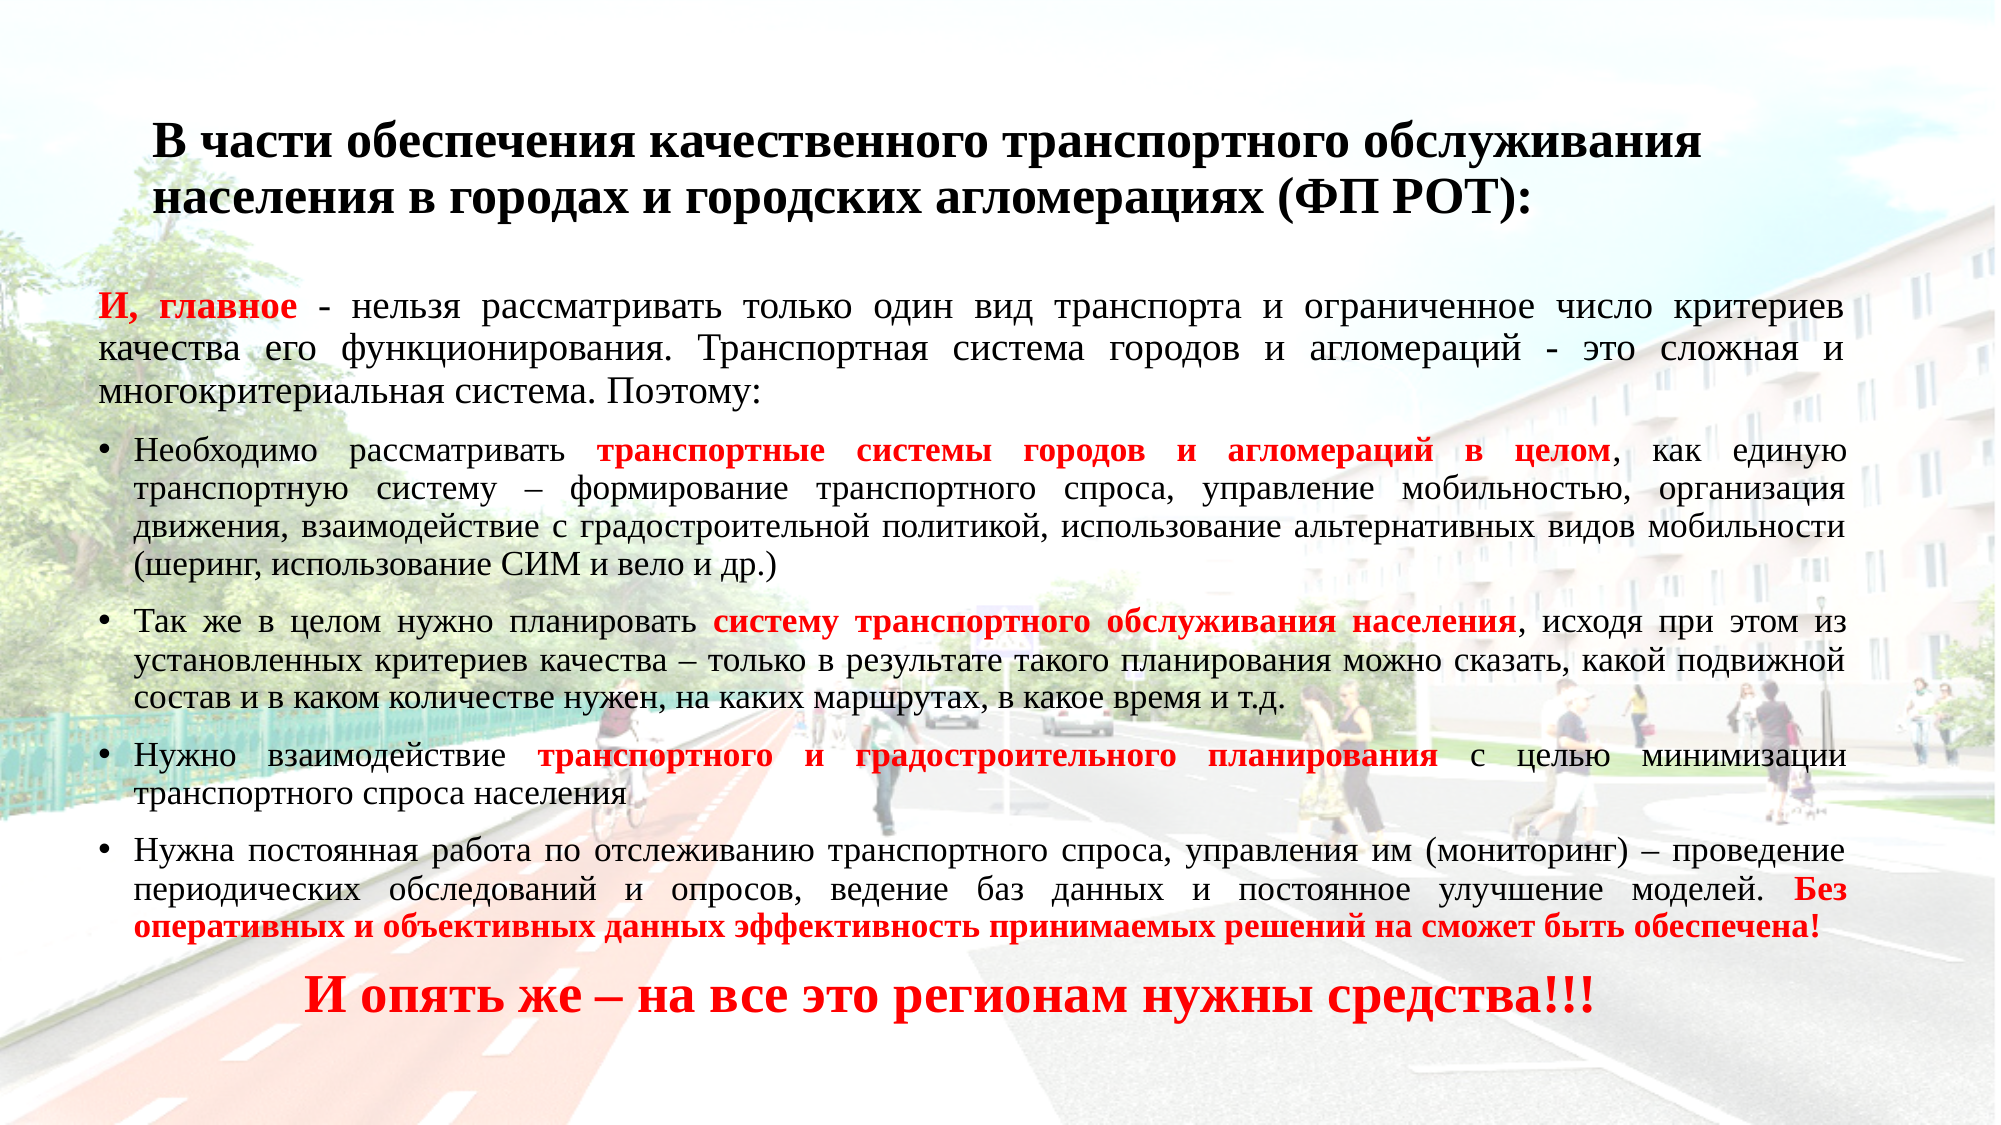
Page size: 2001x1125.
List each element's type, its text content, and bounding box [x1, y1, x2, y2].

title В части обеспечения качественного транспортного обслуживания населения в городах и городских агломерациях (ФП РОТ): [137, 59, 1863, 277]
list И, главное - нельзя рассматривать только один вид транспорта и ограниченное число критериев качества его функционирования. Транспортная система городов и агломераций - это сложная и многокритериальная система. Поэтому: Необходимо рассматривать транспортные системы городов и агломераций в целом, как единую транспортную систему – формирование транспортного спроса, управление мобильностью, организация движения, взаимодействие с градостроительной политикой, использование альтернативных видов мобильности (шеринг, использование СИМ и вело и др.) Так же в целом нужно планировать систему транспортного обслуживания населения, исходя при этом из установленных критериев качества – только в результате такого планирования можно сказать, какой подвижной состав и в каком количестве нужен, на каких маршрутах, в какое время и т.д. Нужно взаимодействие транспортного и градостроительного планирования с целью минимизации транспортного спроса населения Нужна постоянная работа по отслеживанию транспортного спроса, управления им (мониторинг) – проведение периодических обследований и опросов, ведение баз данных и постоянное улучшение моделей. Без оперативных и объективных данных эффективность принимаемых решений на сможет быть обеспечена! И опять же – на все это регионам нужны средства!!! [83, 277, 1863, 1068]
